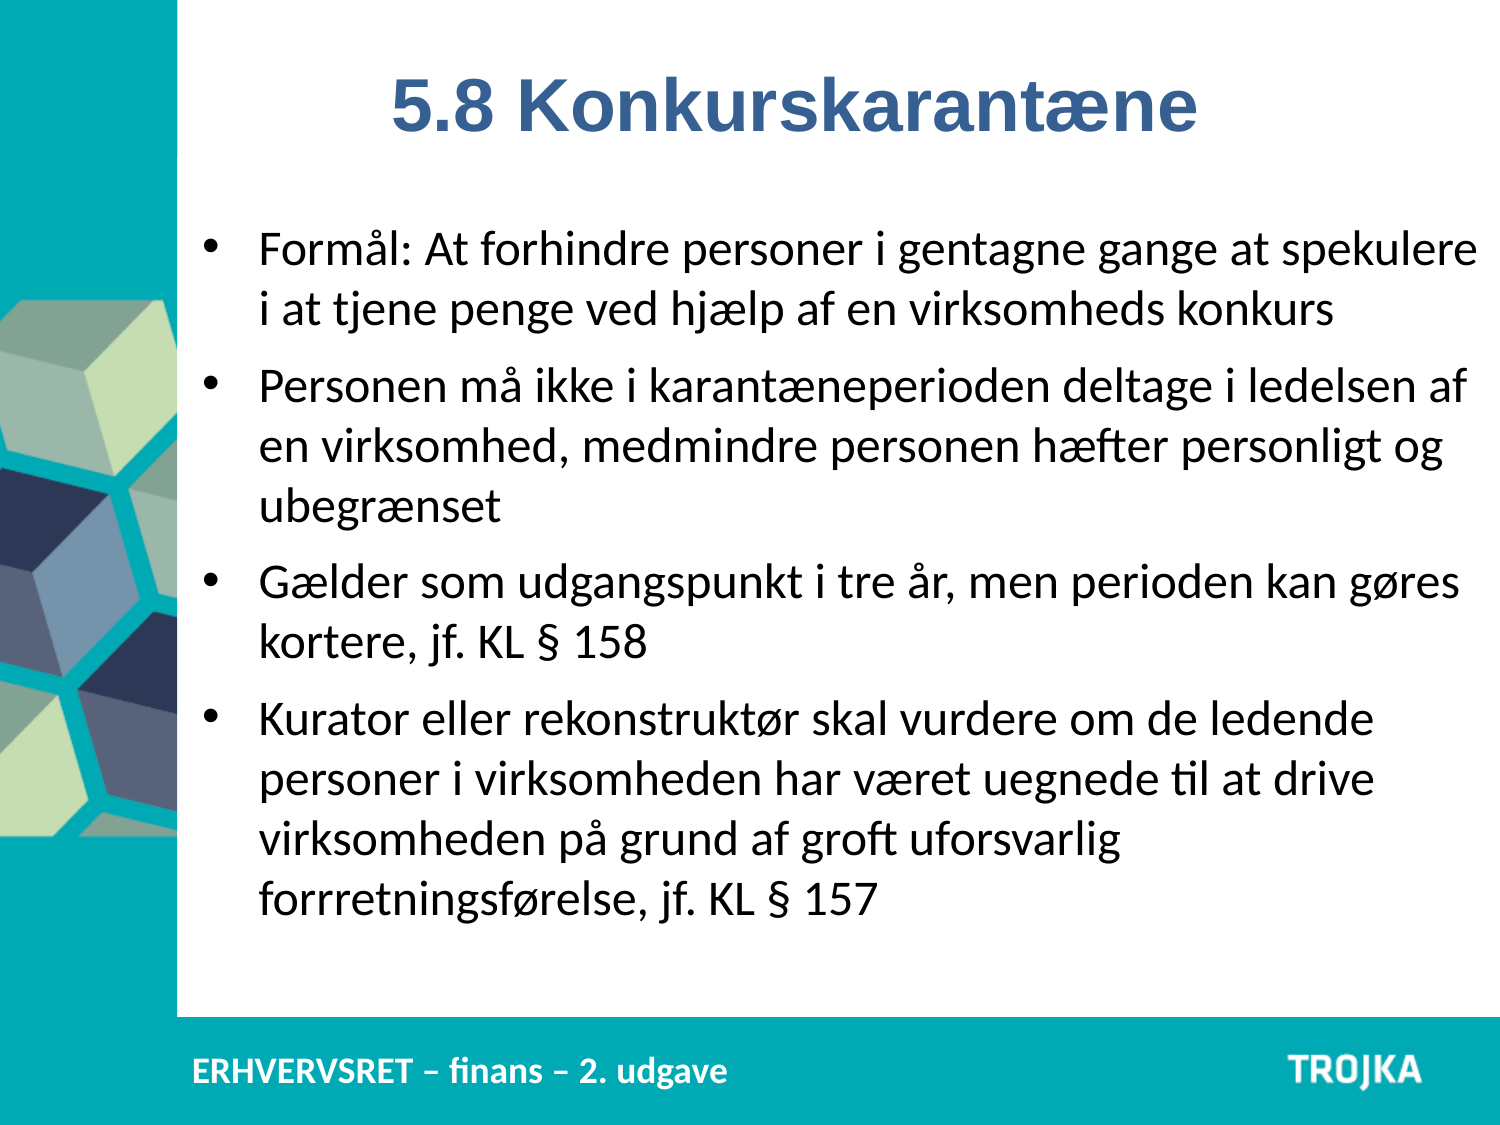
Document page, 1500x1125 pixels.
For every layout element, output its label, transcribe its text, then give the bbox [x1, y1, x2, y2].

text_box 5.8 Konkurskarantæne [120, 7, 1471, 195]
list Formål: At forhindre personer i gentagne gange at spekulere i at tjene penge ved hjælp af en virksomheds konkurs Personen må ikke i karantæneperioden deltage i ledelsen af en virksomhed, medmindre personen hæfter personligt og ubegrænset Gælder som udgangspunkt i tre år, men perioden kan gøres kortere, jf. KL § 158 Kurator eller rekonstruktør skal vurdere om de ledende personer i virksomheden har været uegnede til at drive virksomheden på grund af groft uforsvarlig forrretningsførelse, jf. KL § 157 [187, 208, 1500, 951]
